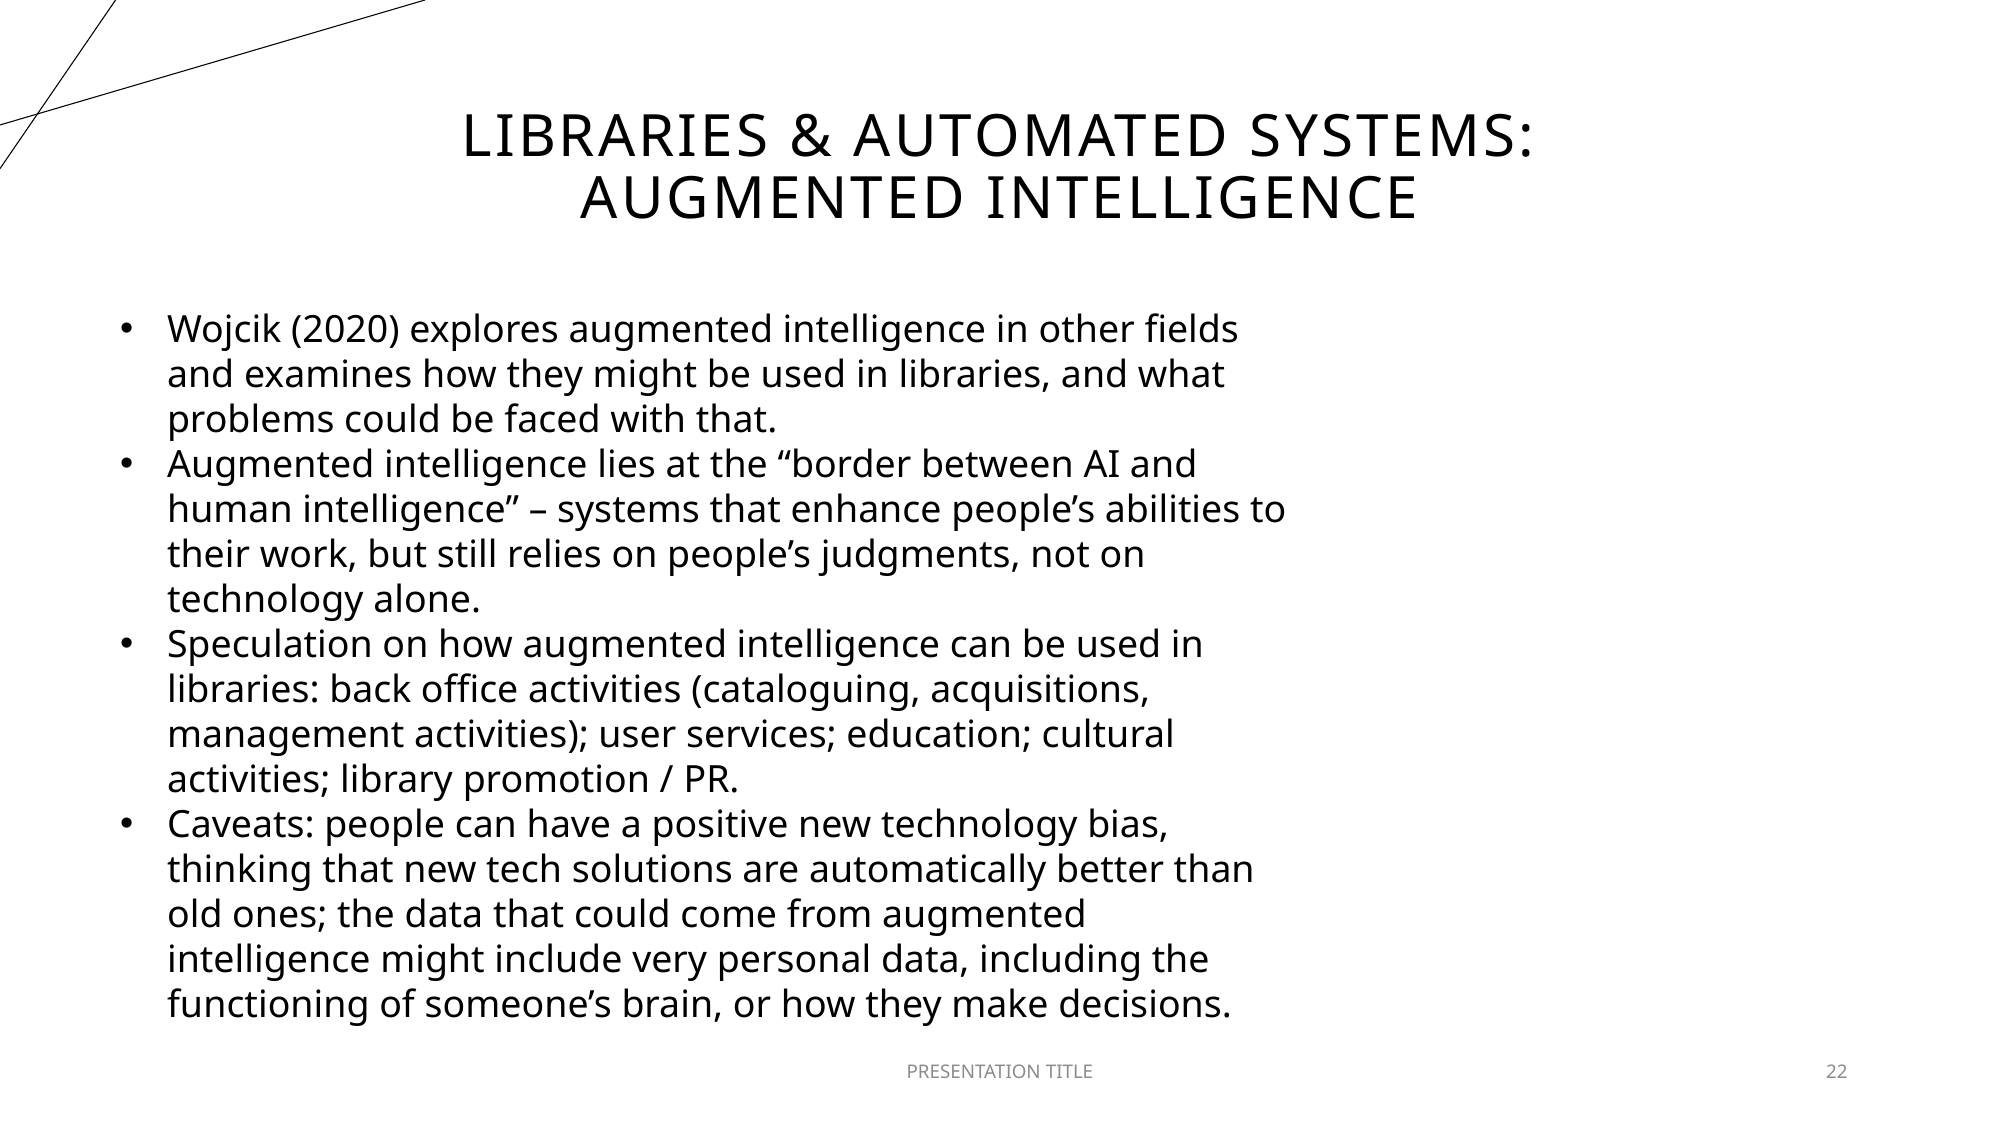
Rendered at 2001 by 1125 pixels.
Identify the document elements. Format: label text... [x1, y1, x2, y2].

footer PRESENTATION TITLE [662, 1042, 1338, 1103]
title Libraries & Automated Systems: Augmented Intelligence [137, 59, 1863, 278]
slide_number 22 [1412, 1042, 1863, 1103]
text_box Wojcik (2020) explores augmented intelligence in other fields and examines how they might be used in libraries, and what problems could be faced with that. Augmented intelligence lies at the “border between AI and human intelligence” – systems that enhance people’s abilities to their work, but still relies on people’s judgments, not on technology alone. Speculation on how augmented intelligence can be used in libraries: back office activities (cataloguing, acquisitions, management activities); user services; education; cultural activities; library promotion / PR. Caveats: people can have a positive new technology bias, thinking that new tech solutions are automatically better than old ones; the data that could come from augmented intelligence might include very personal data, including the functioning of someone’s brain, or how they make decisions. [105, 297, 1313, 1033]
